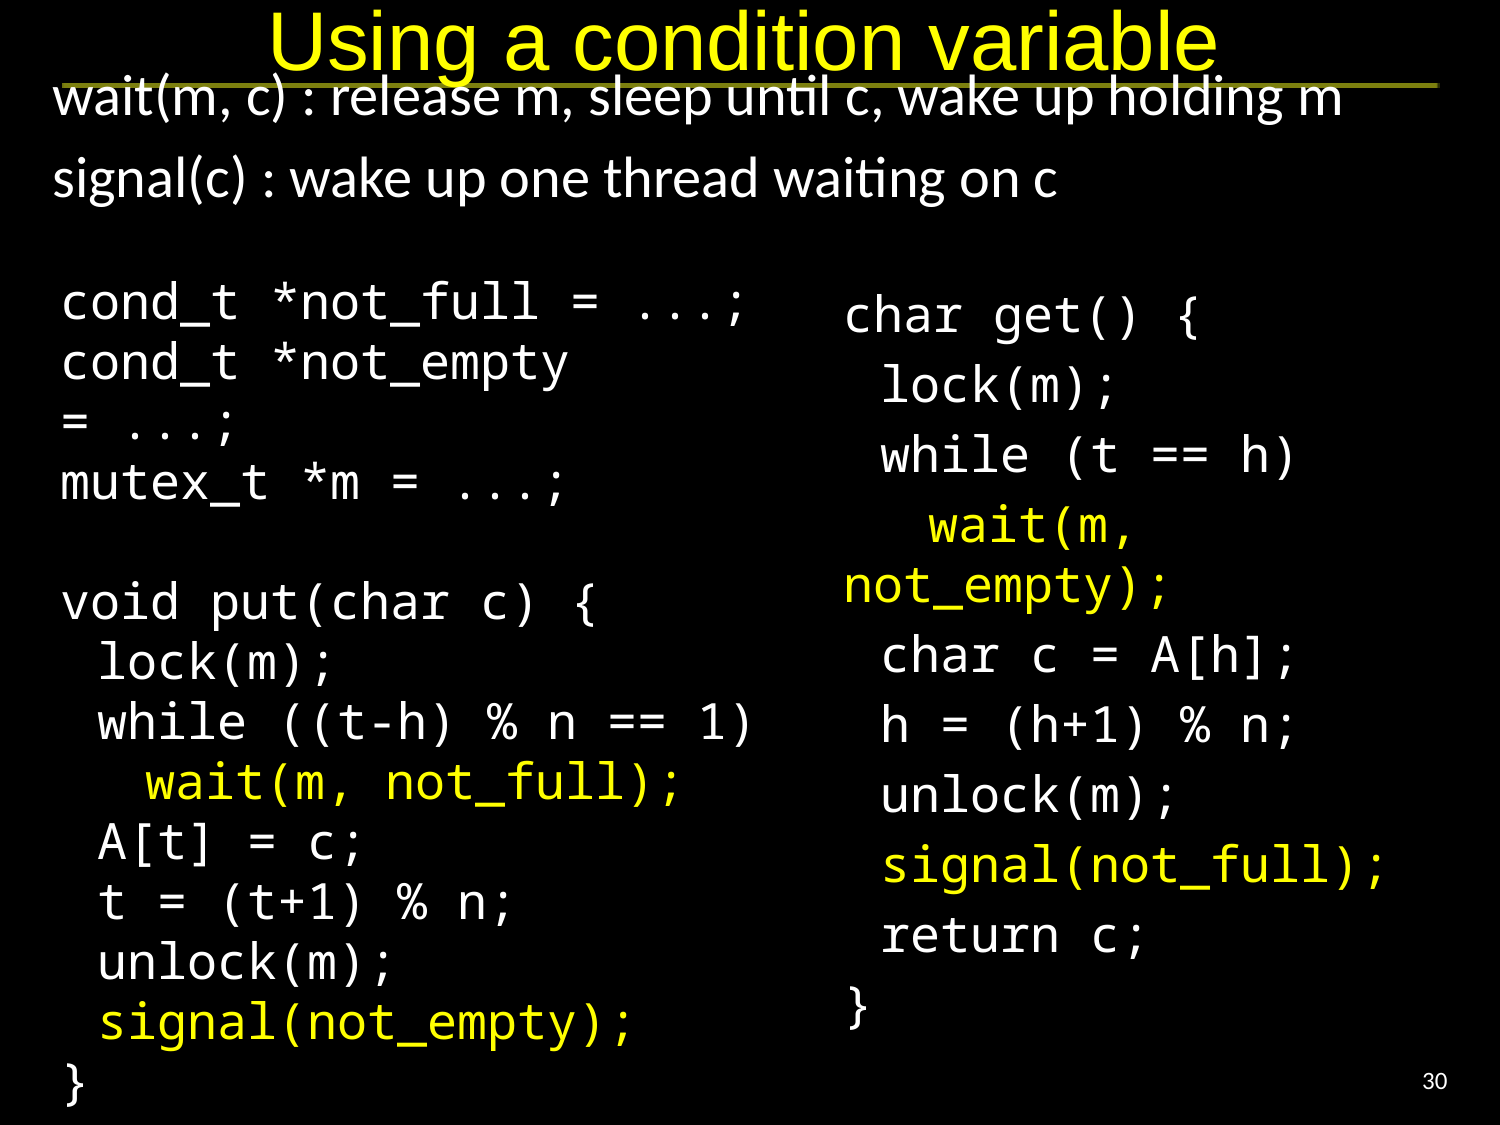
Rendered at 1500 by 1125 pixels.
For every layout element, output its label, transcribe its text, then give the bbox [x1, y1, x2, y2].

list wait(m, c) : release m, sleep until c, wake up holding m signal(c) : wake up one thread waiting on c [37, 50, 1463, 288]
title Using a condition variable [24, 0, 1463, 75]
text_box char get() { lock(m); while (t == h) wait(m, not_empty); char c = A[h]; h = (h+1) % n; unlock(m); signal(not_full); return c; } [828, 275, 1475, 1010]
text_box cond_t *not_full = ...; cond_t *not_empty = ...; mutex_t *m = ...; void put(char c) { lock(m); while ((t-h) % n == 1) wait(m, not_full); A[t] = c; t = (t+1) % n; unlock(m); signal(not_empty); } [45, 262, 780, 988]
